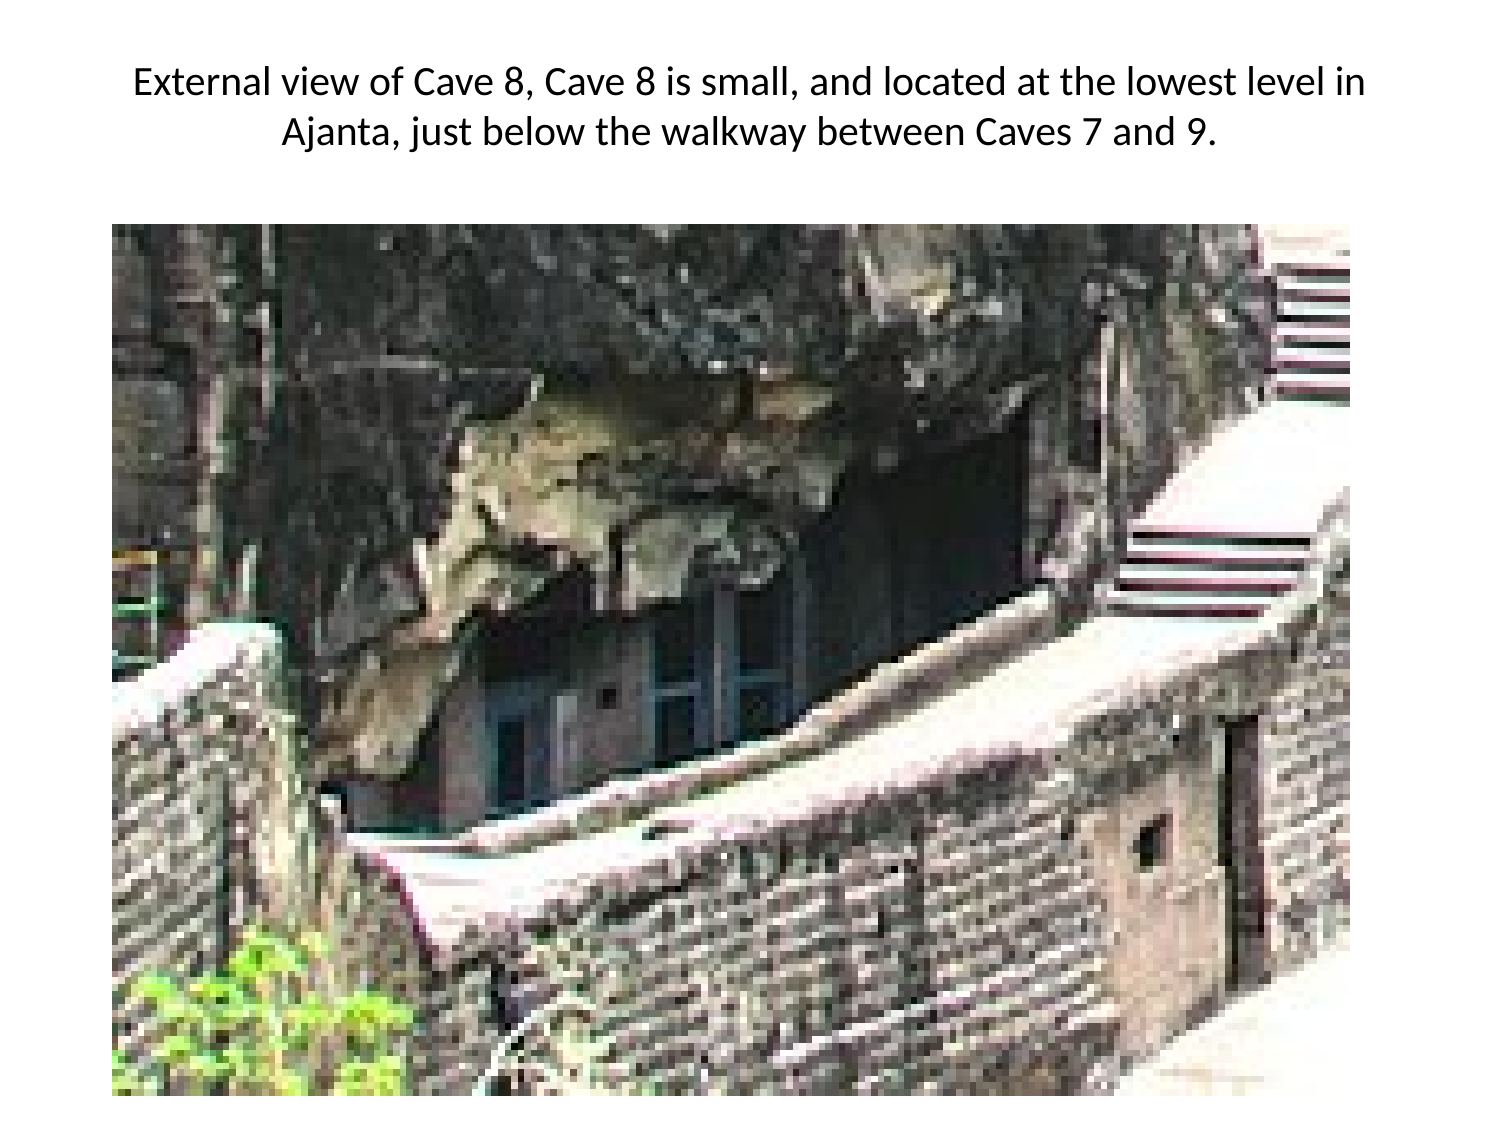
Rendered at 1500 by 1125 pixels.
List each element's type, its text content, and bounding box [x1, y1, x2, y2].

title External view of Cave 8, Cave 8 is small, and located at the lowest level in Ajanta, just below the walkway between Caves 7 and 9. [75, 45, 1425, 325]
picture [112, 224, 1351, 1096]
